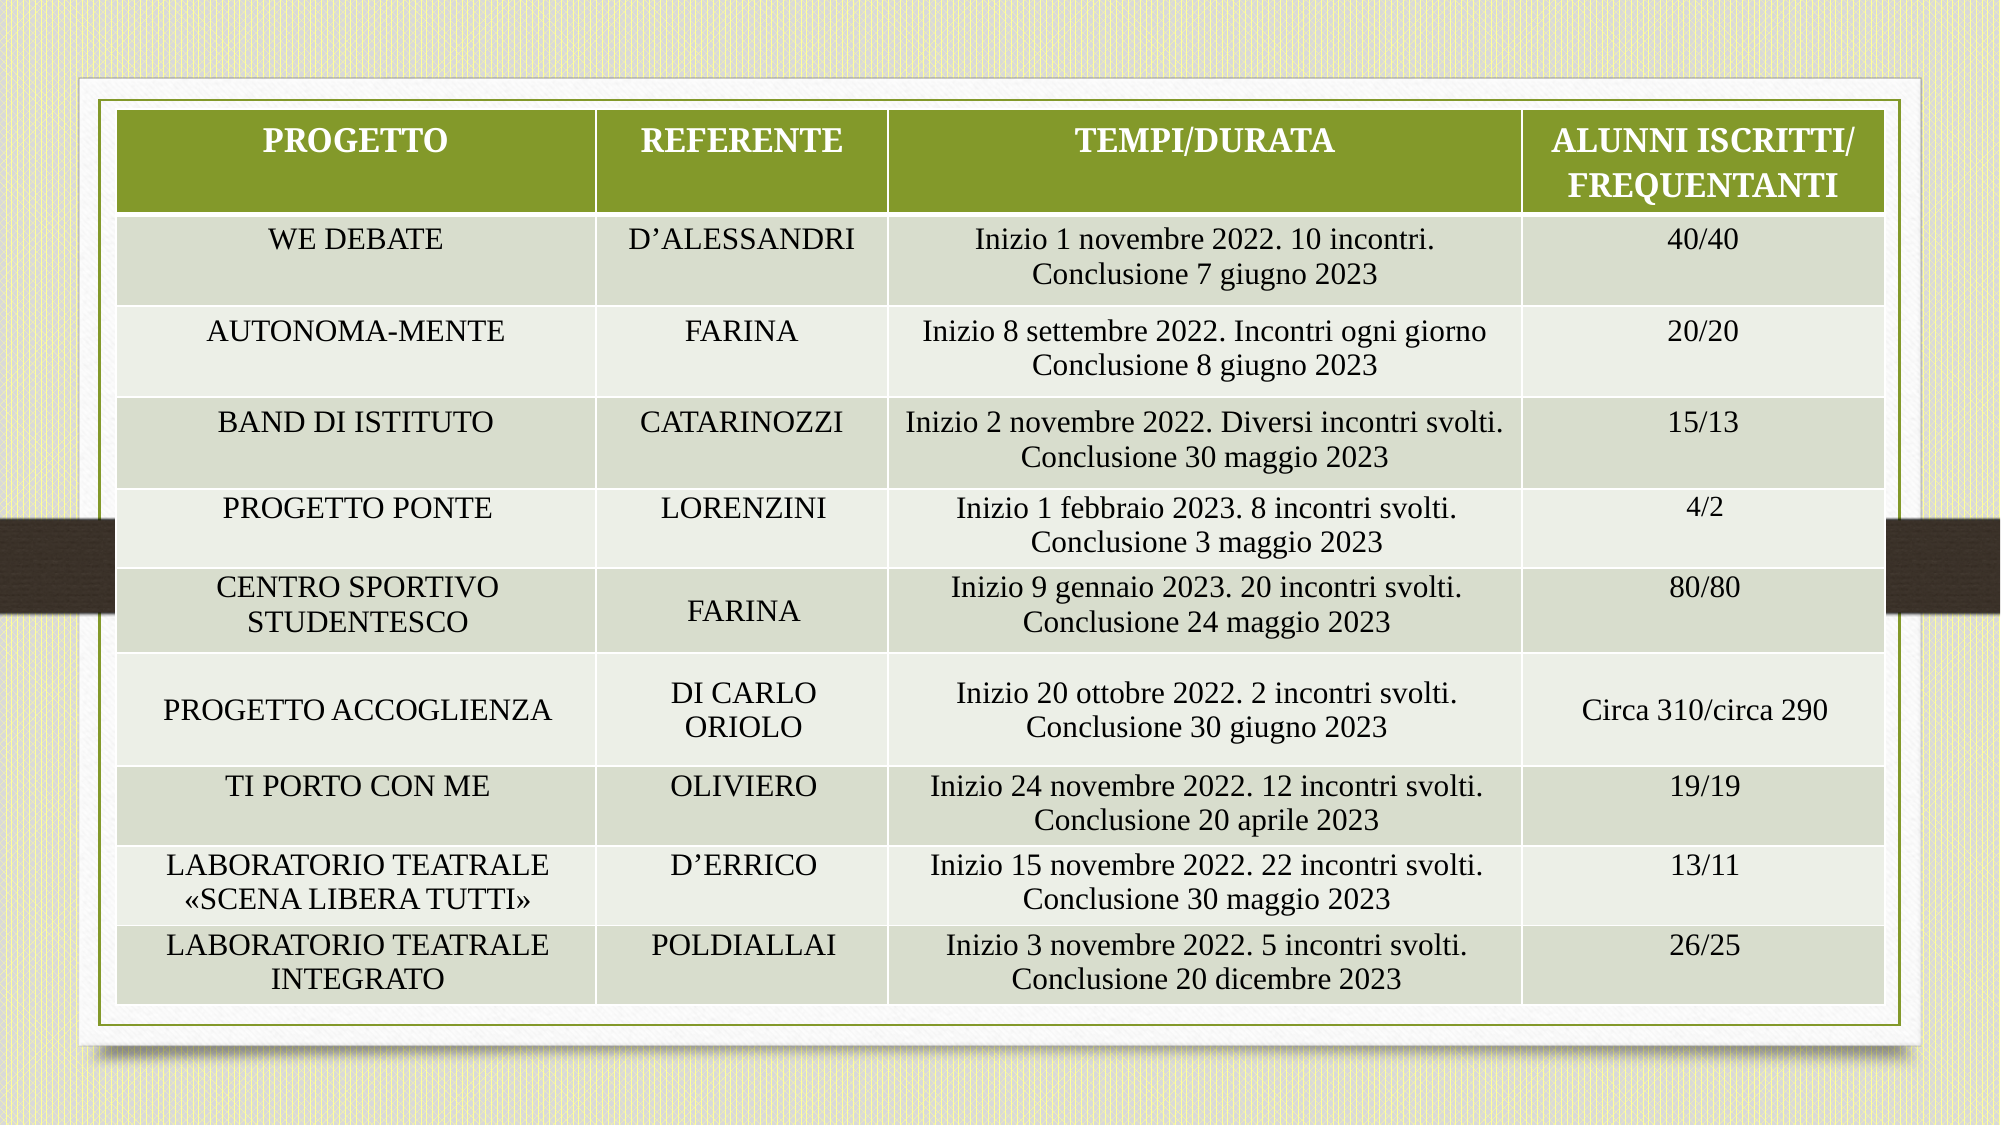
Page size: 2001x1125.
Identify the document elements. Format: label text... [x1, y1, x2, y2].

table_header ALUNNI ISCRITTI/ FREQUENTANTI [1523, 110, 1884, 212]
table_cell 20/20 [1523, 307, 1884, 396]
table_cell AUTONOMA-MENTE [117, 307, 595, 396]
picture [0, 0, 2001, 1125]
table_cell Circa 310/circa 290 [1523, 654, 1884, 765]
table_cell D’ERRICO [597, 847, 887, 925]
table_cell FARINA [597, 307, 887, 396]
table_cell 4/2 [1523, 490, 1884, 567]
table_cell TI PORTO CON ME [117, 767, 595, 845]
table_cell 80/80 [1523, 569, 1884, 652]
table_cell Inizio 24 novembre 2022. 12 incontri svolti. Conclusione 20 aprile 2023 [889, 767, 1521, 845]
table_cell LABORATORIO TEATRALE INTEGRATO [117, 926, 595, 1004]
table_cell 26/25 [1523, 926, 1884, 1004]
table_cell CATARINOZZI [597, 398, 887, 488]
table_cell BAND DI ISTITUTO [117, 398, 595, 488]
table_cell 13/11 [1523, 847, 1884, 925]
table_cell Inizio 9 gennaio 2023. 20 incontri svolti. Conclusione 24 maggio 2023 [889, 569, 1521, 652]
table_cell LABORATORIO TEATRALE «SCENA LIBERA TUTTI» [117, 847, 595, 925]
table_cell FARINA [597, 569, 887, 652]
table_header TEMPI/DURATA [889, 110, 1521, 212]
table_header REFERENTE [597, 110, 887, 212]
table_cell 40/40 [1523, 217, 1884, 305]
table_cell PROGETTO ACCOGLIENZA [117, 654, 595, 765]
table_cell Inizio 3 novembre 2022. 5 incontri svolti. Conclusione 20 dicembre 2023 [889, 926, 1521, 1004]
table_cell Inizio 1 novembre 2022. 10 incontri. Conclusione 7 giugno 2023 [889, 217, 1521, 305]
table_cell CENTRO SPORTIVO STUDENTESCO [117, 569, 595, 652]
table_cell Inizio 20 ottobre 2022. 2 incontri svolti. Conclusione 30 giugno 2023 [889, 654, 1521, 765]
table_cell Inizio 1 febbraio 2023. 8 incontri svolti. Conclusione 3 maggio 2023 [889, 490, 1521, 567]
table_cell 19/19 [1523, 767, 1884, 845]
table_cell DI CARLO ORIOLO [597, 654, 887, 765]
table_header PROGETTO [117, 110, 595, 212]
table_cell Inizio 15 novembre 2022. 22 incontri svolti. Conclusione 30 maggio 2023 [889, 847, 1521, 925]
table_cell LORENZINI [597, 490, 887, 567]
table_cell OLIVIERO [597, 767, 887, 845]
table_cell PROGETTO PONTE [117, 490, 595, 567]
table_cell POLDIALLAI [597, 926, 887, 1004]
table_cell WE DEBATE [117, 217, 595, 305]
table_cell Inizio 8 settembre 2022. Incontri ogni giorno Conclusione 8 giugno 2023 [889, 307, 1521, 396]
table_cell D’ALESSANDRI [597, 217, 887, 305]
table_cell Inizio 2 novembre 2022. Diversi incontri svolti. Conclusione 30 maggio 2023 [889, 398, 1521, 488]
table_cell 15/13 [1523, 398, 1884, 488]
